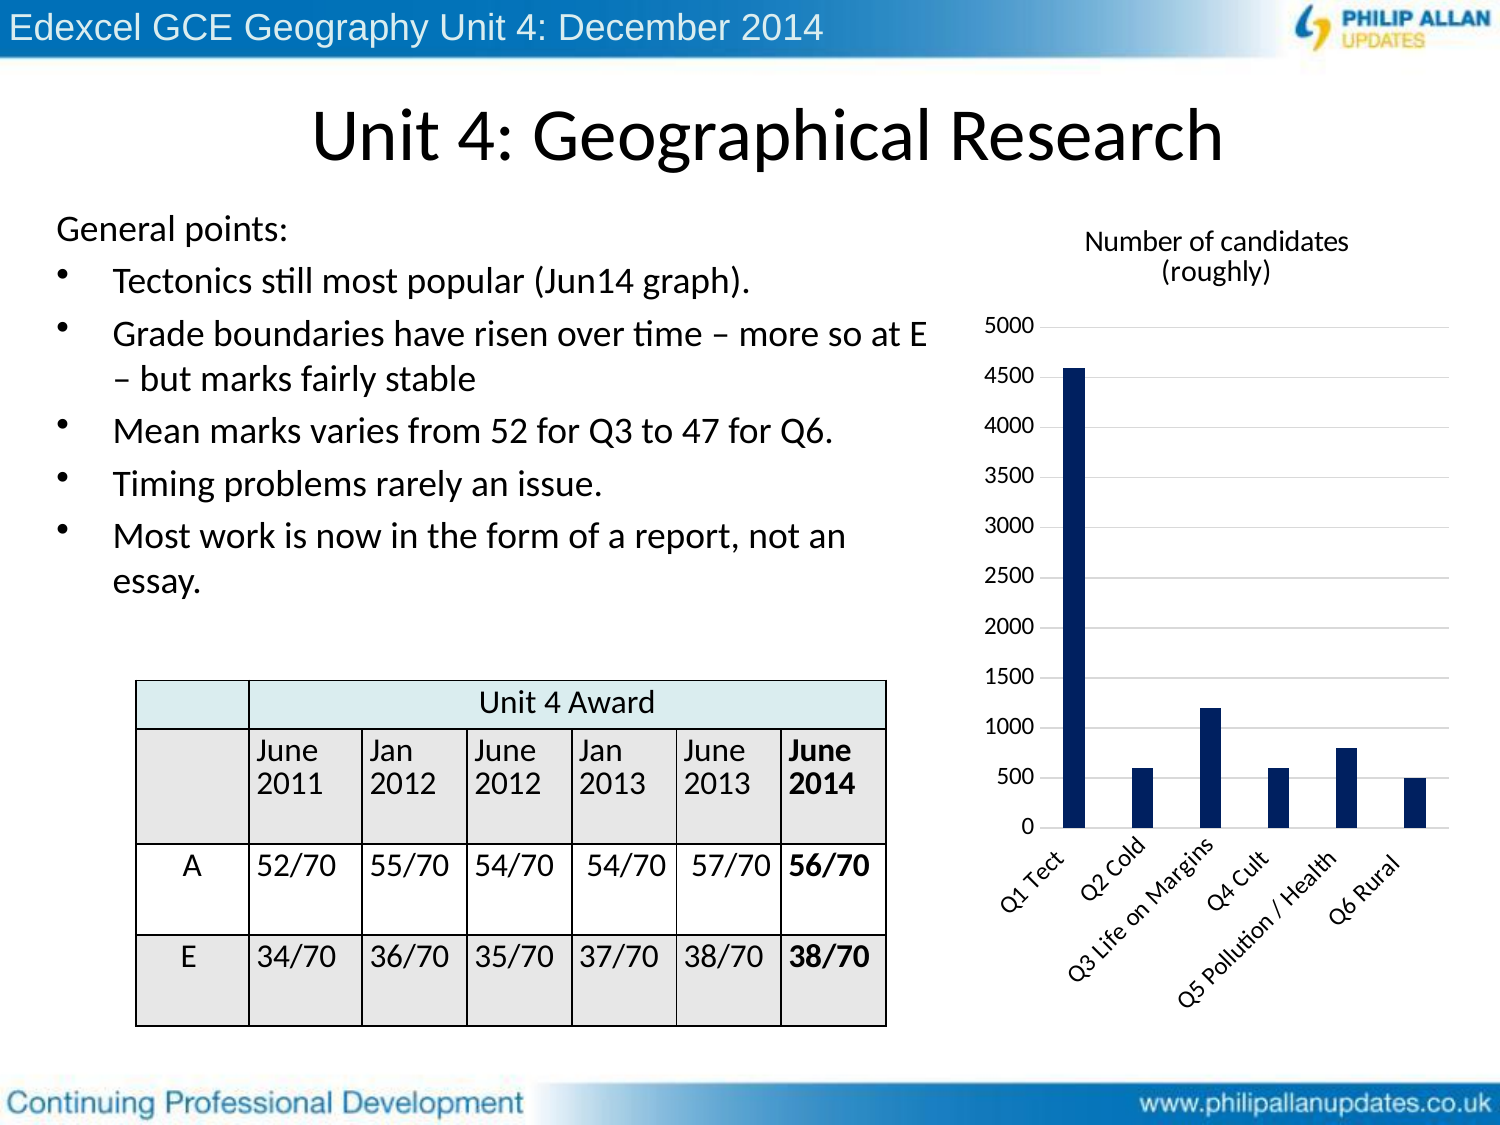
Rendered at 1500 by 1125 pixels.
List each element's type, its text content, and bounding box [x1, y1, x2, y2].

table_cell June 2011 [250, 730, 361, 843]
table_cell June 2014 [782, 730, 885, 843]
table_cell June 2013 [677, 730, 780, 843]
table_cell 34/70 [250, 936, 361, 1025]
table_cell 37/70 [573, 936, 676, 1025]
table_cell 36/70 [363, 936, 466, 1025]
table_cell Jan 2013 [573, 730, 676, 843]
title Unit 4: Geographical Research [100, 77, 1437, 184]
table_cell 54/70 [468, 845, 571, 934]
table_cell E [137, 936, 248, 1025]
table_cell 54/70 [573, 845, 676, 934]
table_cell 56/70 [782, 845, 885, 934]
table_cell 57/70 [677, 845, 780, 934]
picture [0, 0, 1500, 1125]
chart [974, 195, 1459, 1034]
table_cell June 2012 [468, 730, 571, 843]
table_cell [137, 730, 248, 843]
table_cell 52/70 [250, 845, 361, 934]
list General points: Tectonics still most popular (Jun14 graph). Grade boundaries have risen over time – more so at E – but marks fairly stable Mean marks varies from 52 for Q3 to 47 for Q6. Timing problems rarely an issue. Most work is now in the form of a report, not an essay. [41, 196, 952, 634]
table_cell 38/70 [677, 936, 780, 1025]
table_cell 55/70 [363, 845, 466, 934]
table_cell 35/70 [468, 936, 571, 1025]
table_header [137, 681, 248, 728]
table_header Unit 4 Award [250, 681, 885, 728]
table_cell A [137, 845, 248, 934]
table_cell Jan 2012 [363, 730, 466, 843]
table_cell 38/70 [782, 936, 885, 1025]
